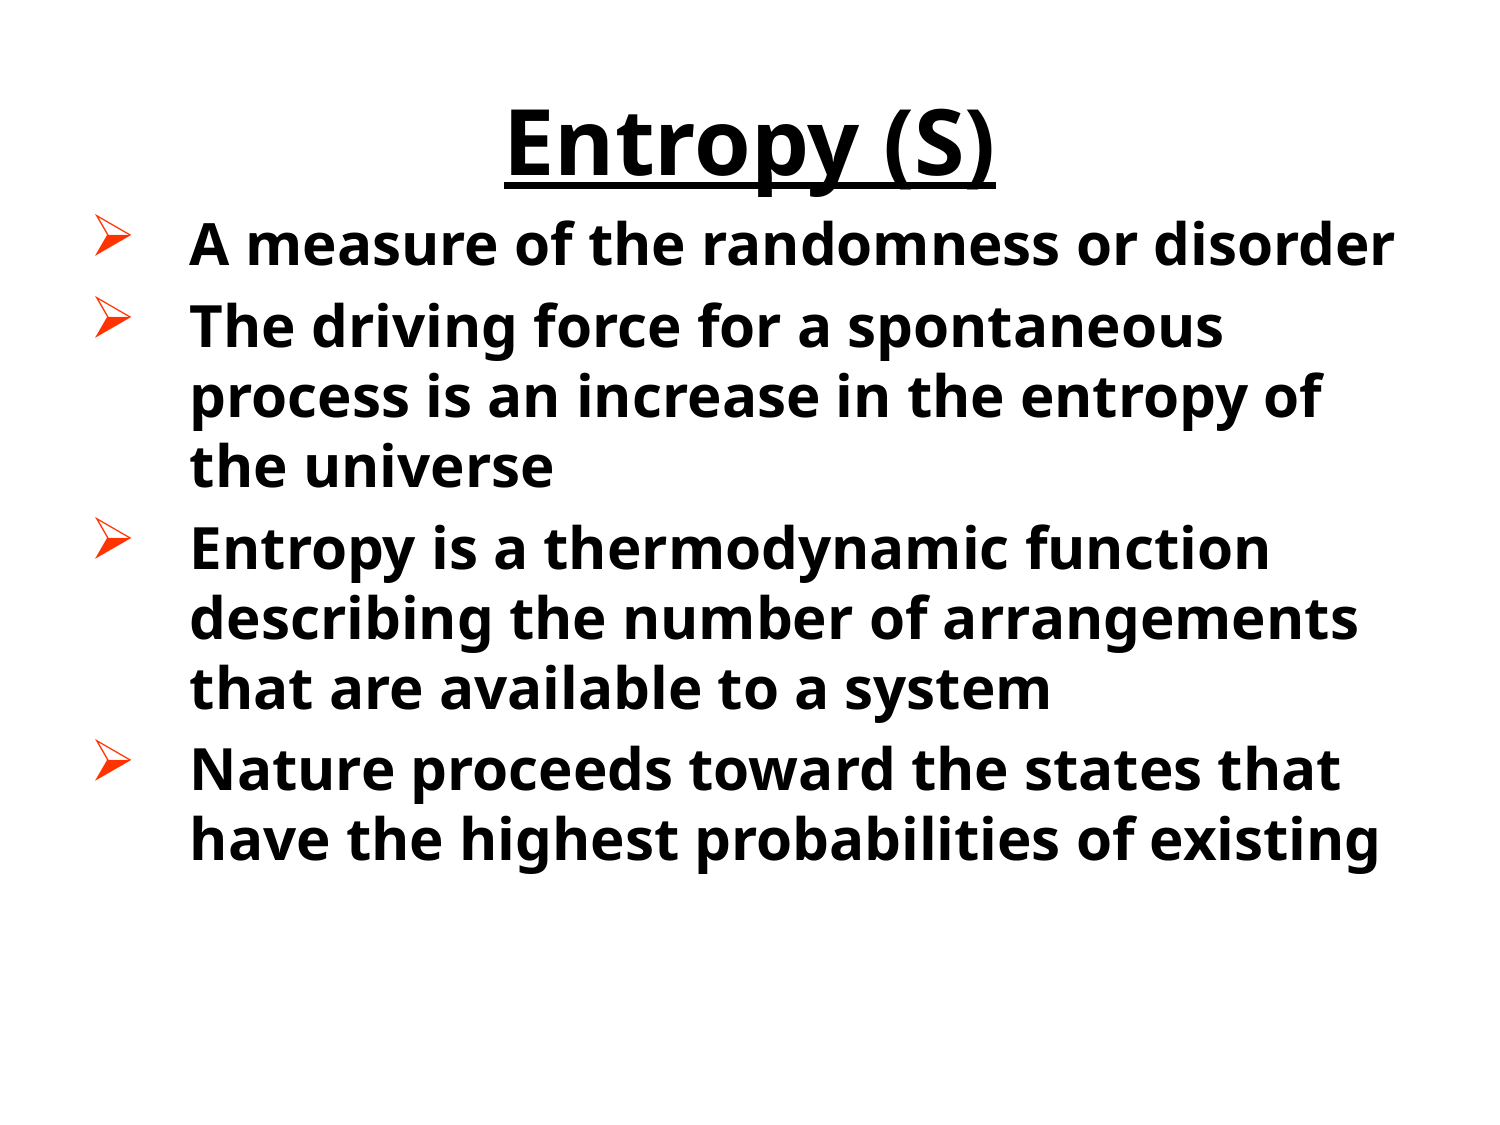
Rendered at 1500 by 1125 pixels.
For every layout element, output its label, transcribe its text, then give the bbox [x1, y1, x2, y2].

list A measure of the randomness or disorder The driving force for a spontaneous process is an increase in the entropy of the universe Entropy is a thermodynamic function describing the number of arrangements that are available to a system Nature proceeds toward the states that have the highest probabilities of existing [74, 199, 1426, 943]
title Entropy (S) [74, 44, 1426, 199]
